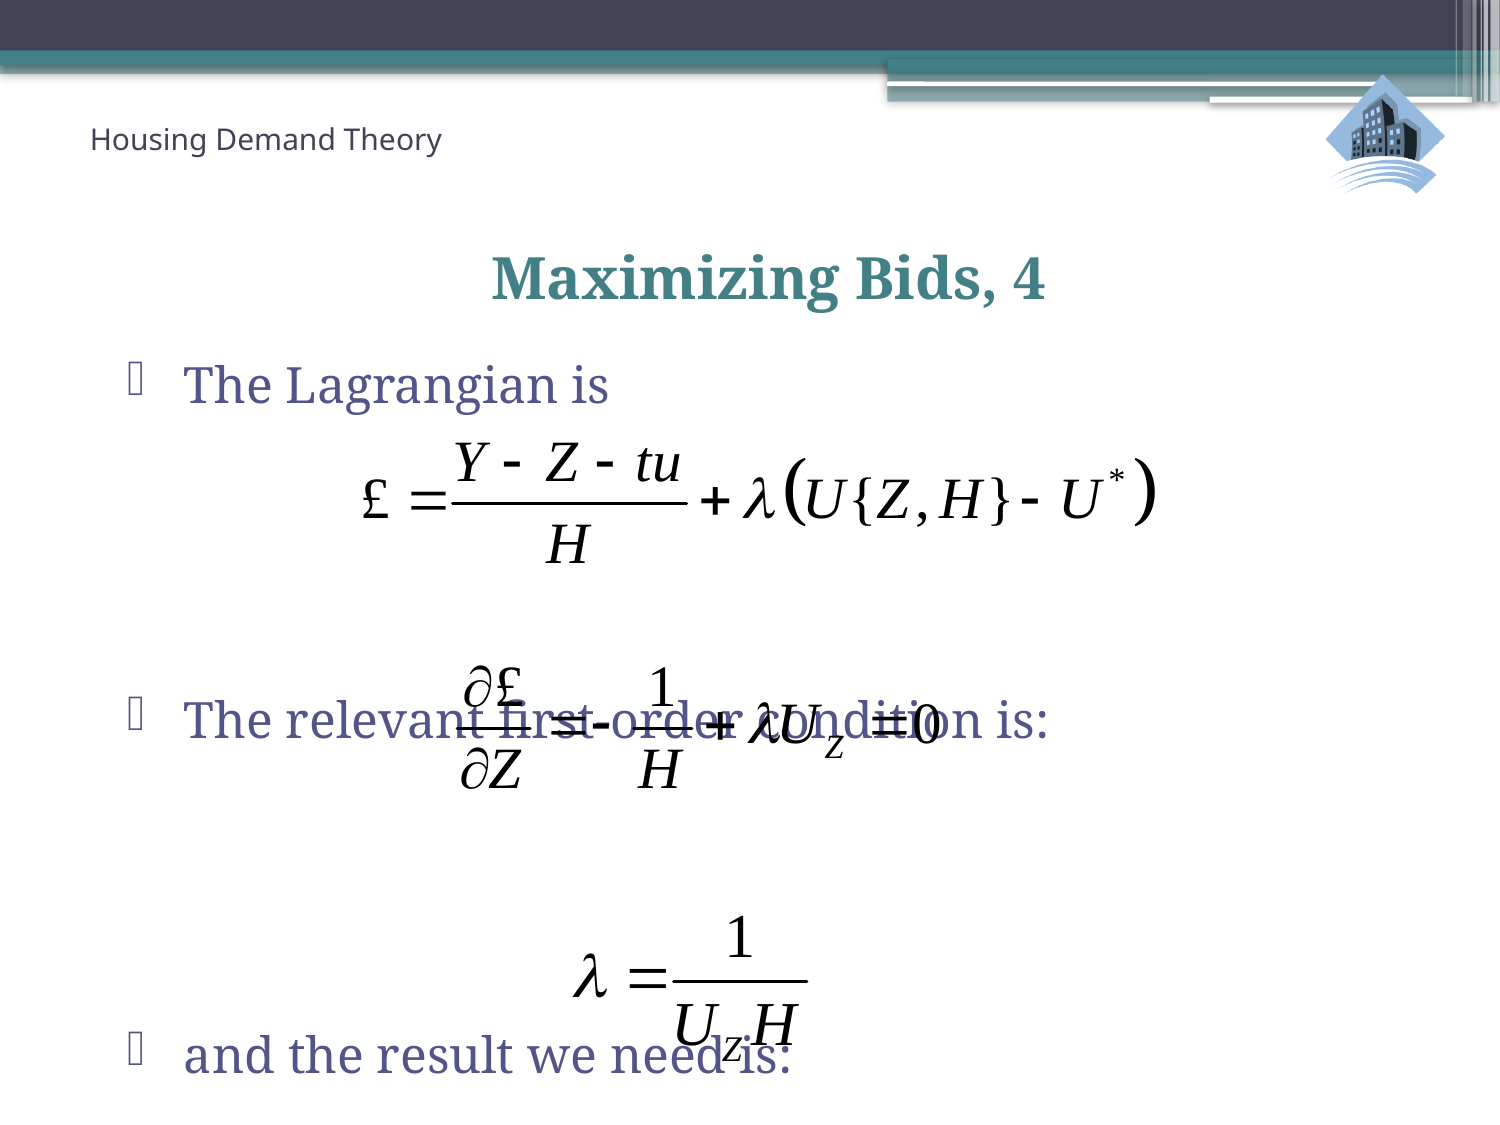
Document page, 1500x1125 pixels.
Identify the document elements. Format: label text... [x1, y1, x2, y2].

title Housing Demand Theory [75, 112, 1319, 200]
picture [1324, 74, 1445, 194]
list Maximizing Bids, 4 The Lagrangian is The relevant first-order condition is: and the result we need is: [75, 233, 1425, 1113]
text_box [352, 424, 1163, 1076]
